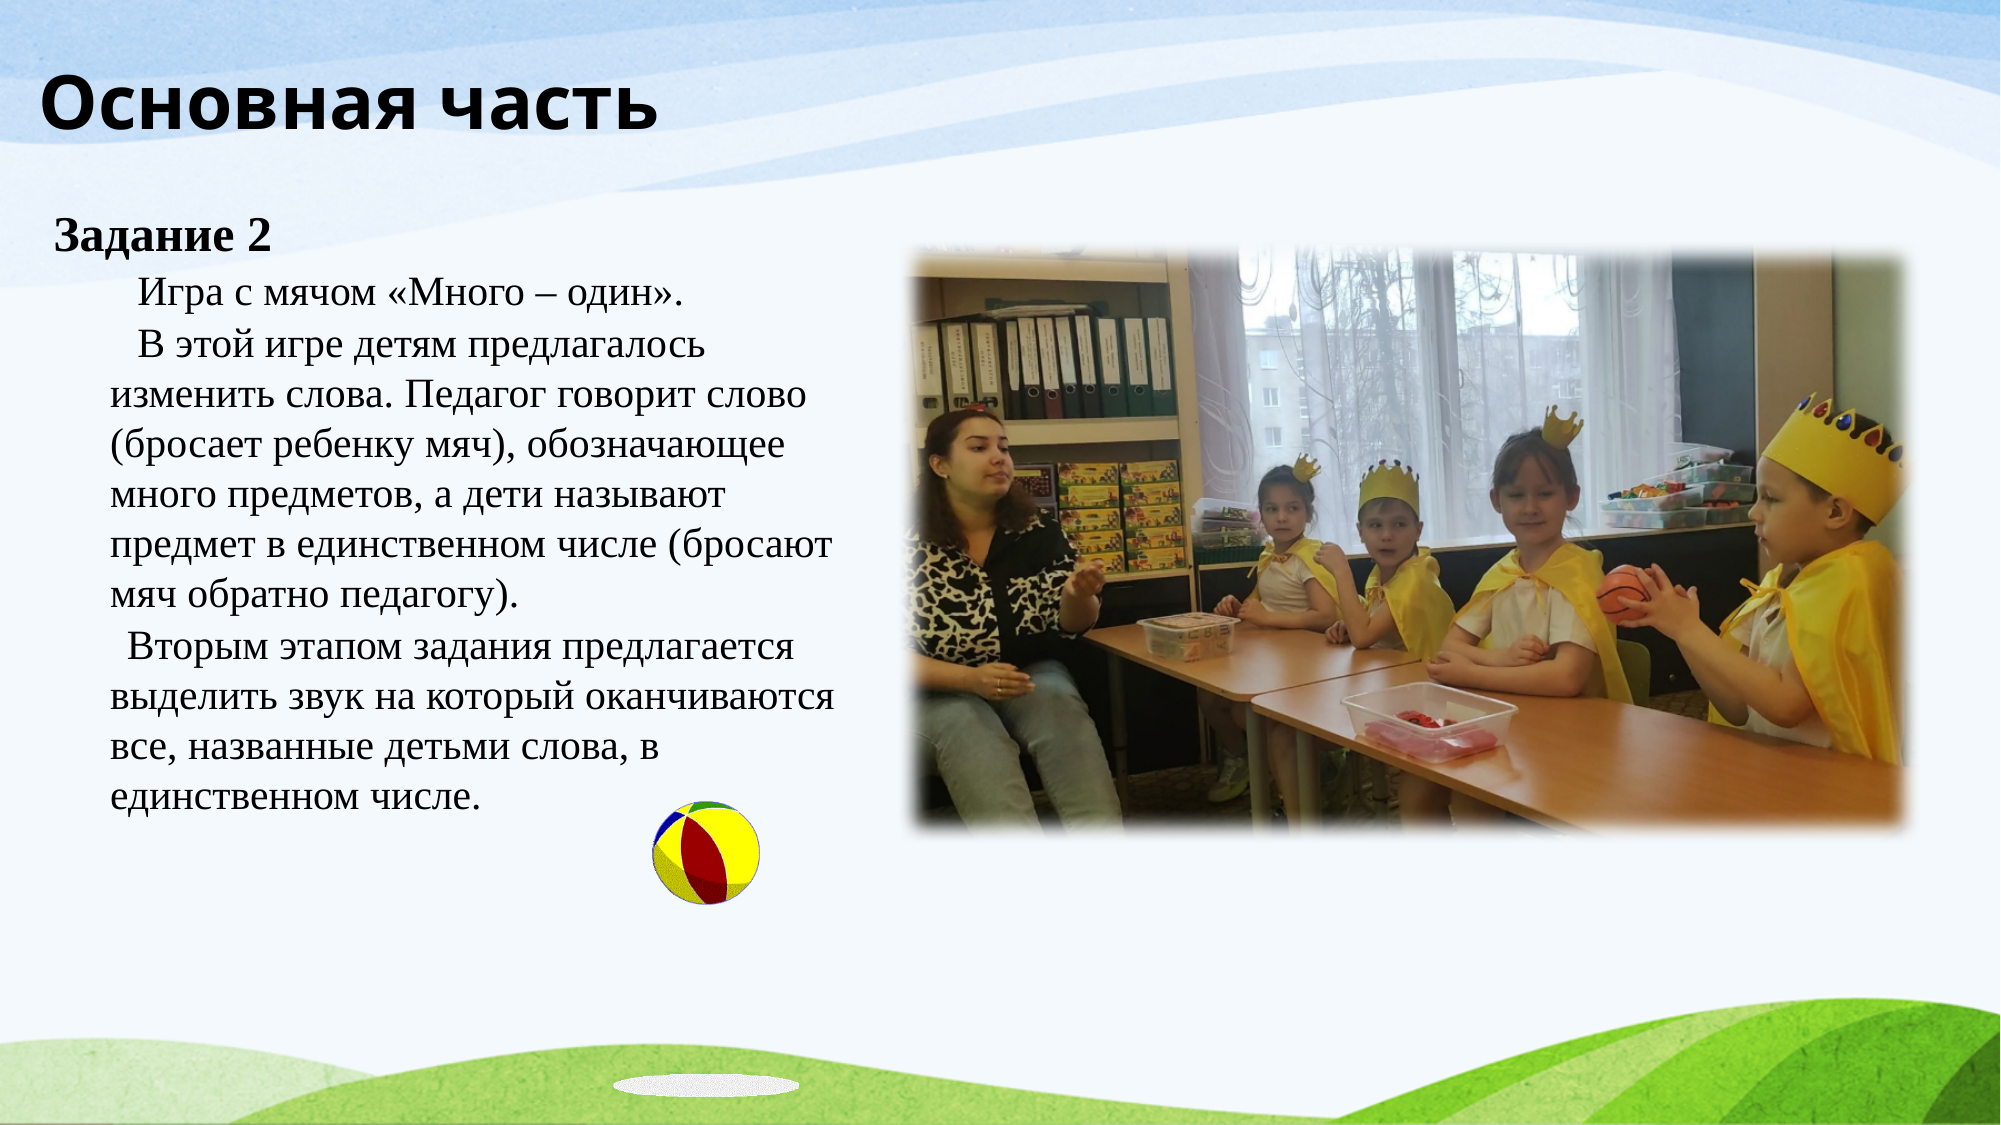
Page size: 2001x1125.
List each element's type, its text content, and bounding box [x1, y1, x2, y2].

title Основная часть [23, 24, 1674, 154]
picture [0, 0, 2001, 1125]
list Задание 2 Игра с мячом «Много – один». В этой игре детям предлагалось изменить слова. Педагог говорит слово (бросает ребенку мяч), обозначающее много предметов, а дети называют предмет в единственном числе (бросают мяч обратно педагогу). Вторым этапом задания предлагается выделить звук на который оканчиваются все, названные детьми слова, в единственном числе. [38, 194, 857, 1032]
